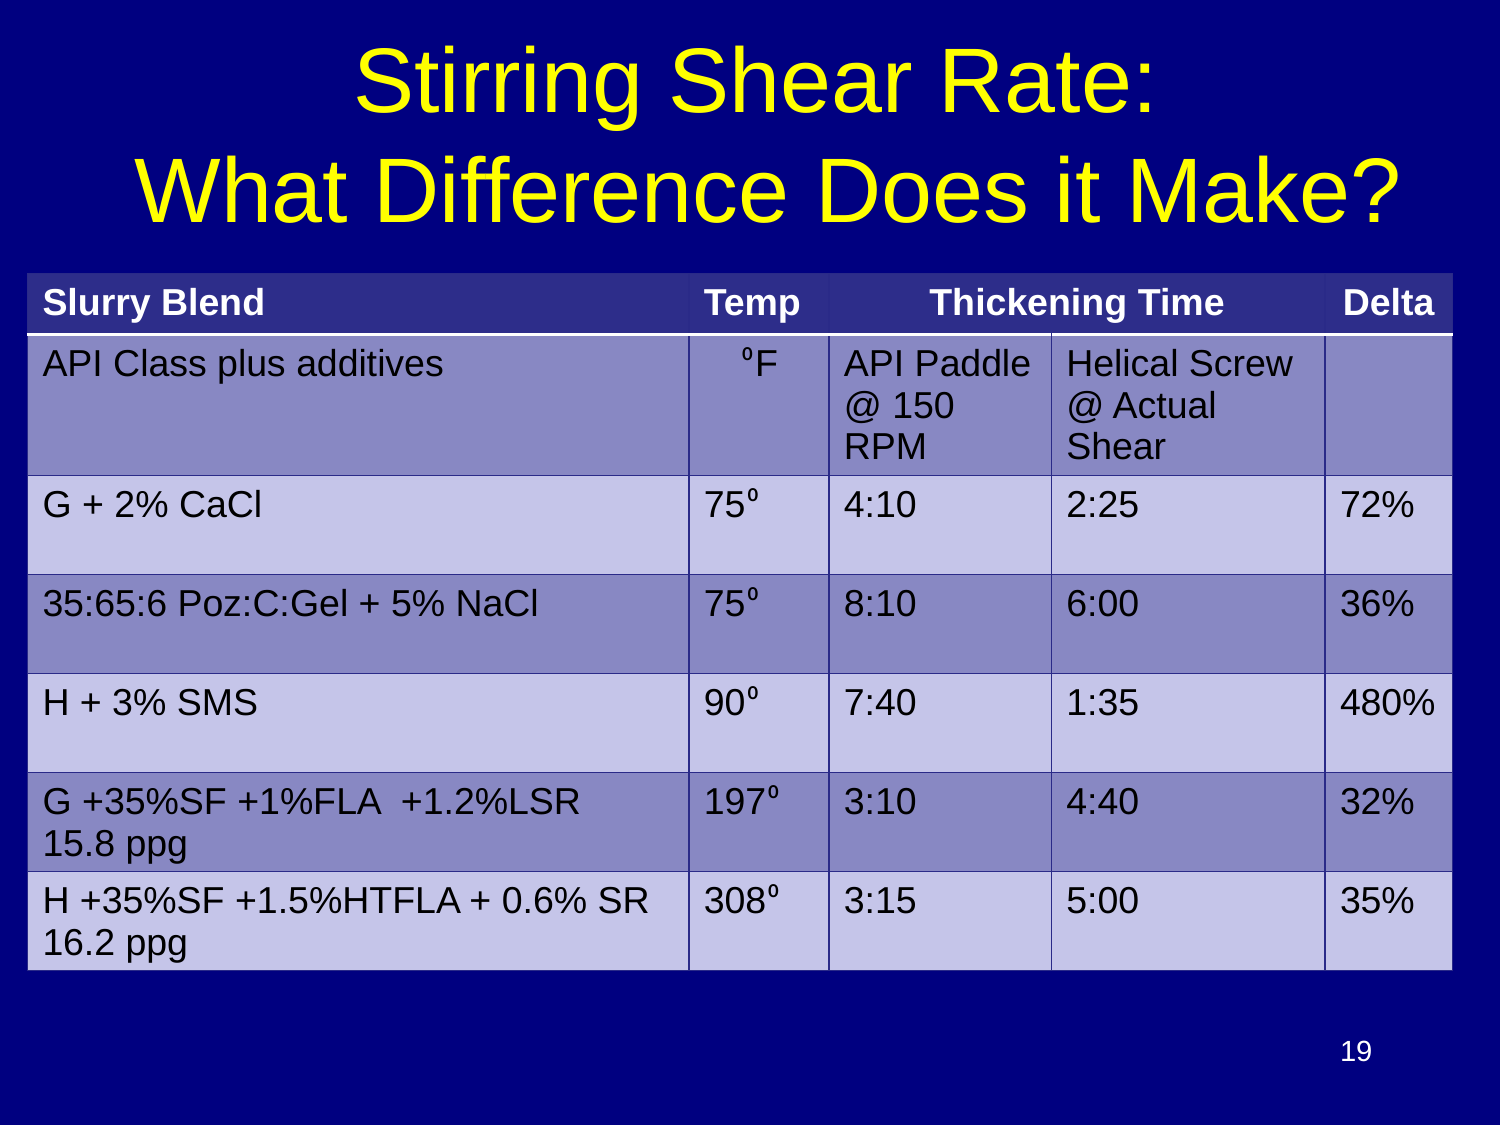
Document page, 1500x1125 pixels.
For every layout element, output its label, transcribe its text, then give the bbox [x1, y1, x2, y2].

table_cell 90⁰ [690, 674, 828, 772]
table_cell 3:10 [830, 773, 1051, 871]
table_cell 2:25 [1052, 476, 1324, 574]
table_cell 5:00 [1052, 872, 1324, 970]
table_cell 4:40 [1052, 773, 1324, 871]
table_cell 35% [1326, 872, 1452, 970]
table_cell ⁰F [690, 336, 828, 475]
table_cell API Paddle @ 150 RPM [830, 336, 1051, 475]
table_cell G +35%SF +1%FLA +1.2%LSR 15.8 ppg [28, 773, 688, 871]
table_cell 3:15 [830, 872, 1051, 970]
table_cell G + 2% CaCl [28, 476, 688, 574]
table_cell H + 3% SMS [28, 674, 688, 772]
table_cell 8:10 [830, 575, 1051, 673]
table_cell API Class plus additives [28, 336, 688, 475]
table_cell [1326, 336, 1452, 475]
table_cell 1:35 [1052, 674, 1324, 772]
table_cell 32% [1326, 773, 1452, 871]
table_cell 6:00 [1052, 575, 1324, 673]
table_header Temp [690, 274, 828, 333]
table_cell 197⁰ [690, 773, 828, 871]
table_header Slurry Blend [28, 274, 688, 333]
slide_number 19 [1074, 1024, 1388, 1101]
table_cell 75⁰ [690, 575, 828, 673]
table_cell 480% [1326, 674, 1452, 772]
table_cell 36% [1326, 575, 1452, 673]
table_cell 4:10 [830, 476, 1051, 574]
table_cell Helical Screw @ Actual Shear [1052, 336, 1324, 475]
table_cell 35:65:6 Poz:C:Gel + 5% NaCl [28, 575, 688, 673]
table_header Delta [1326, 274, 1452, 333]
table_cell 72% [1326, 476, 1452, 574]
title Stirring Shear Rate: What Difference Does it Make? [99, 37, 1438, 225]
table_cell 308⁰ [690, 872, 828, 970]
table_cell 75⁰ [690, 476, 828, 574]
table_header Thickening Time [830, 274, 1324, 333]
table_cell H +35%SF +1.5%HTFLA + 0.6% SR 16.2 ppg [28, 872, 688, 970]
table_cell 7:40 [830, 674, 1051, 772]
